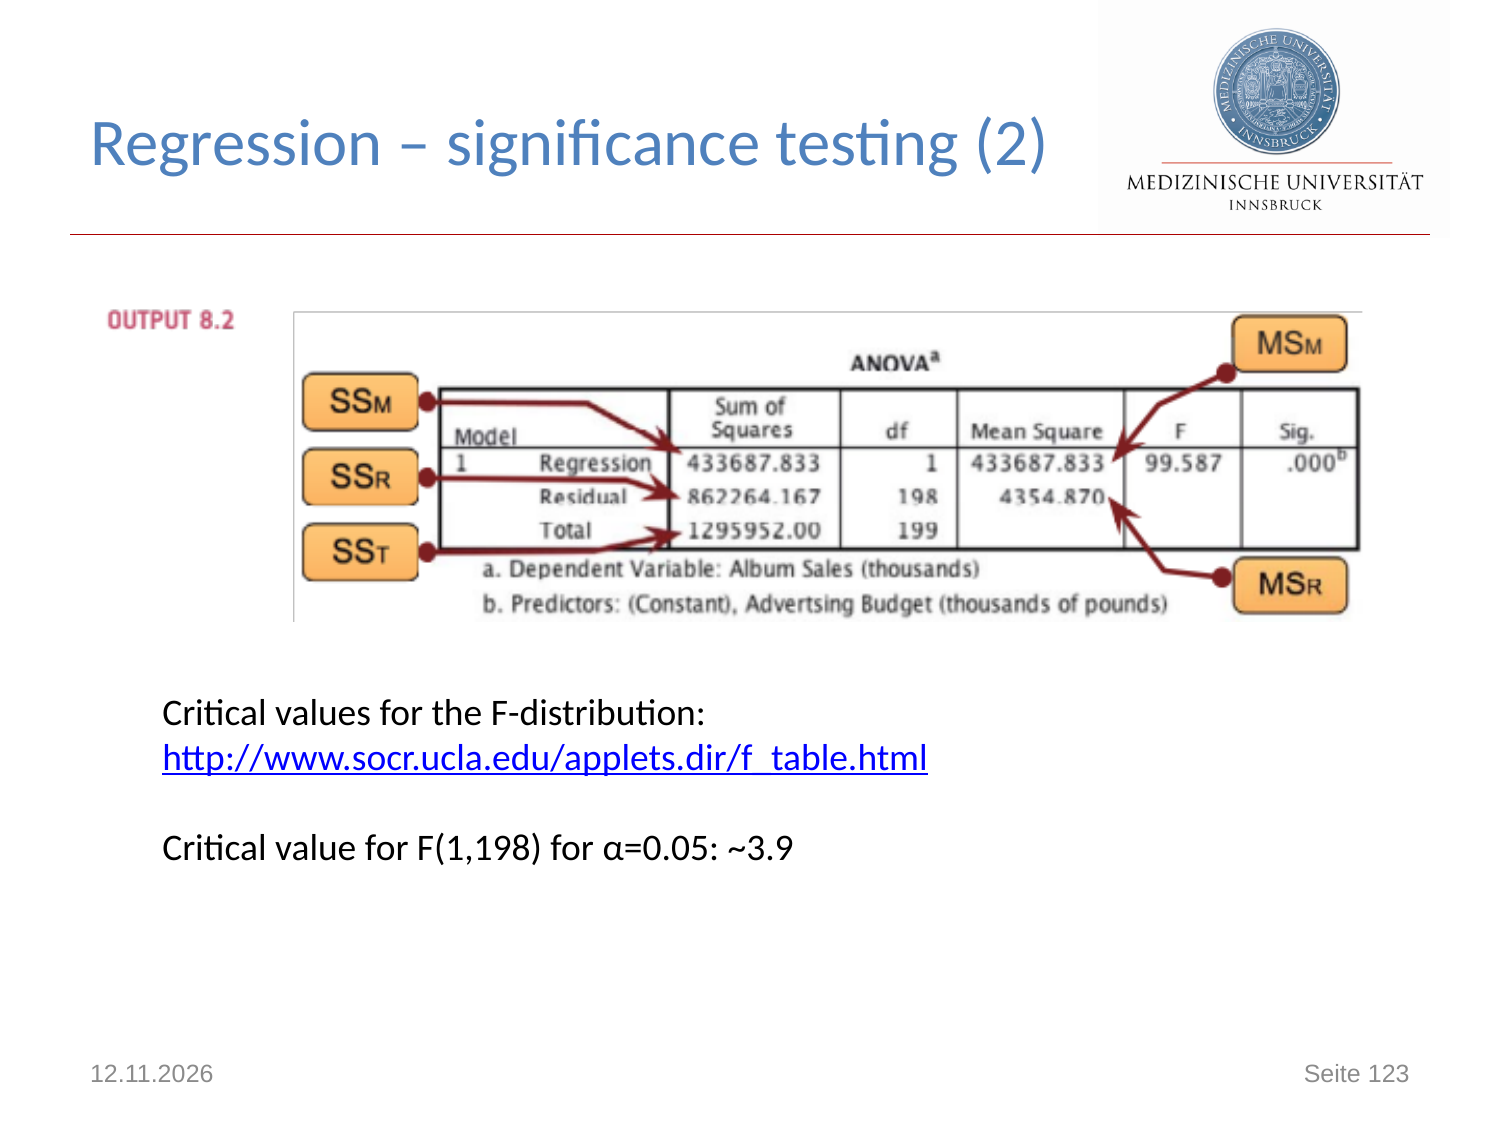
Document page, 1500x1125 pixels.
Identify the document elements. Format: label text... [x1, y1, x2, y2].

title Regression – significance testing (2) [75, 45, 1090, 233]
picture [1098, 0, 1450, 238]
slide_number Seite 123 [1074, 1042, 1425, 1103]
text_box Critical values for the F-distribution: http://www.socr.ucla.edu/applets.dir/f_table.html Critical value for F(1,198) for α=0.05: ~3.9 [147, 680, 1306, 876]
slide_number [75, 1042, 425, 1103]
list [88, 302, 1363, 622]
